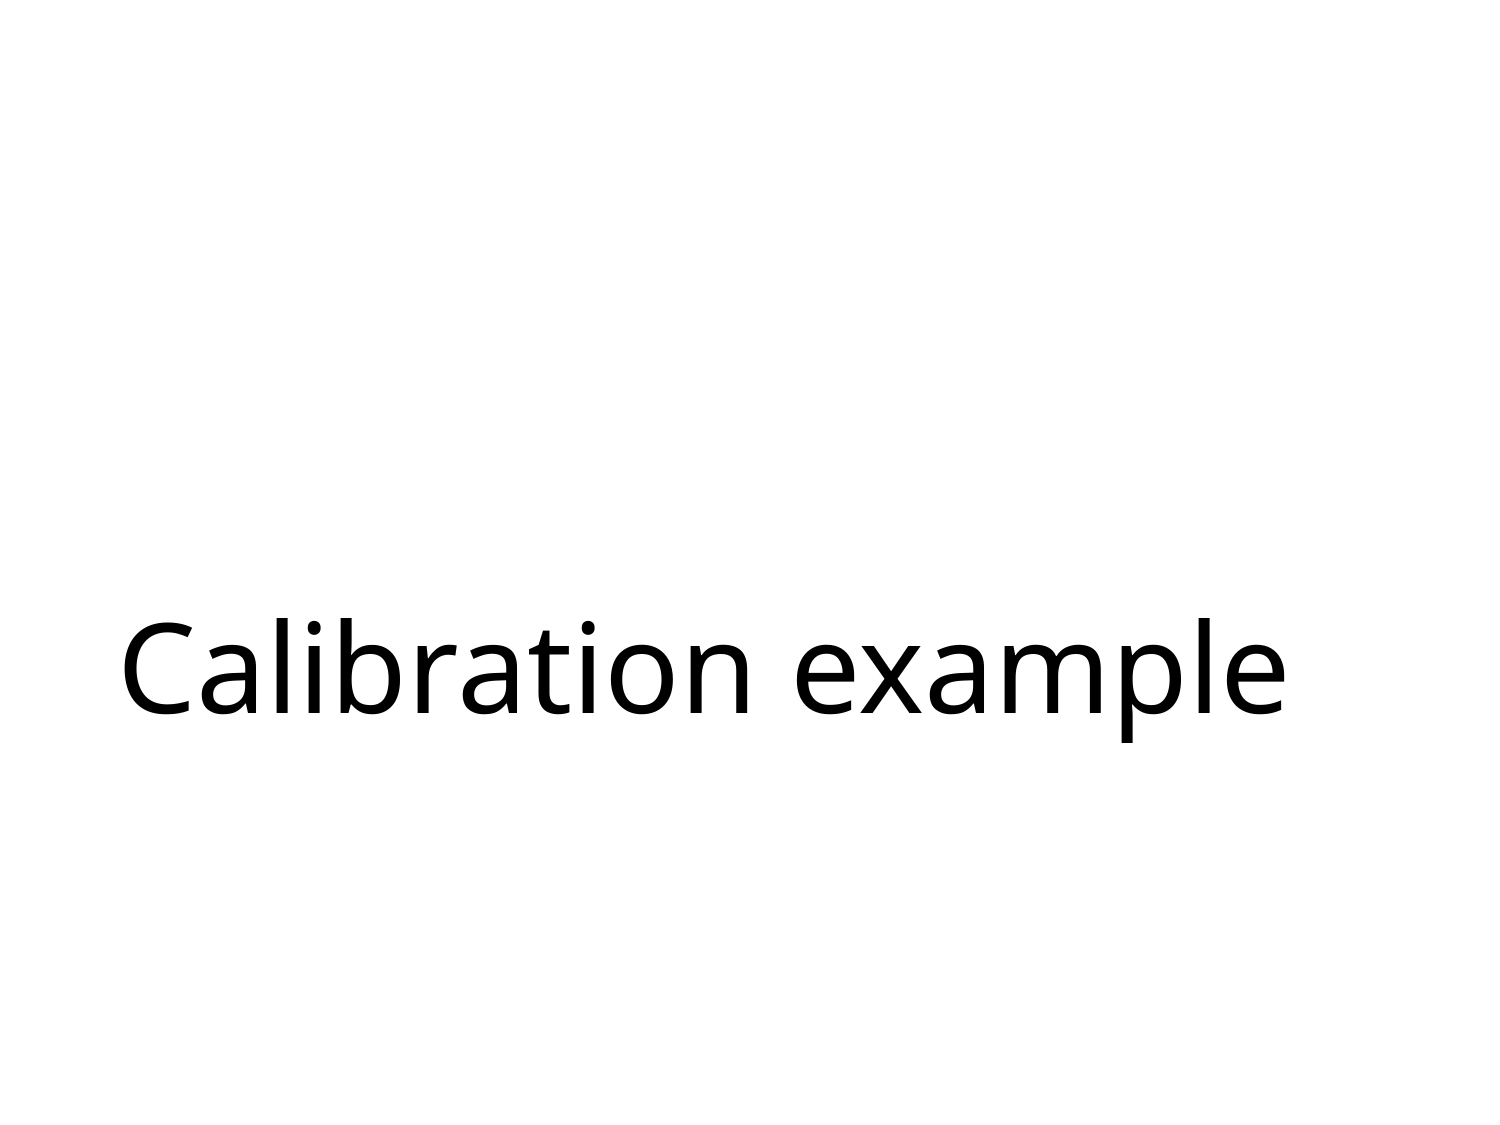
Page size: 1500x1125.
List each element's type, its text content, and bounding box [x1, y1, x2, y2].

title Calibration example [102, 280, 1397, 749]
